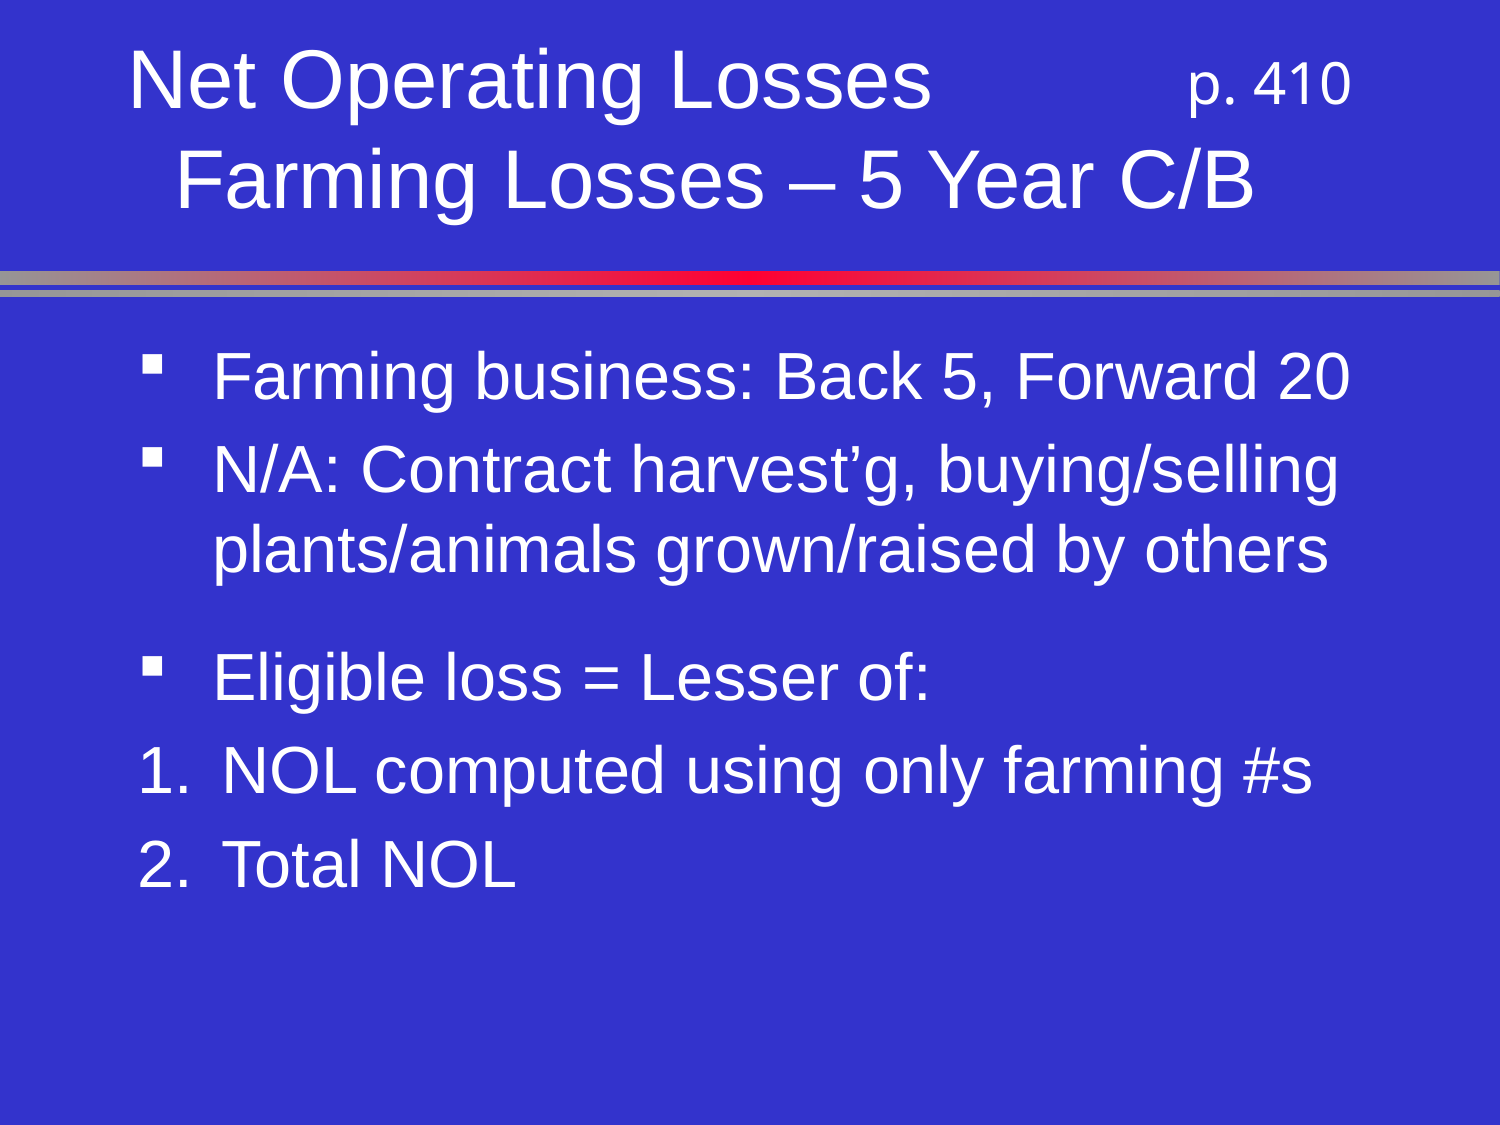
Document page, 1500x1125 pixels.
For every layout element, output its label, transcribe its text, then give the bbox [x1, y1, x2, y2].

title Net Operating Losses Farming Losses – 5 Year C/B [112, 0, 1388, 250]
text_box p. 410 [1050, 39, 1450, 124]
list Farming business: Back 5, Forward 20 N/A: Contract harvest’g, buying/selling plants/animals grown/raised by others Eligible loss = Lesser of: NOL computed using only farming #s Total NOL [112, 324, 1388, 1000]
